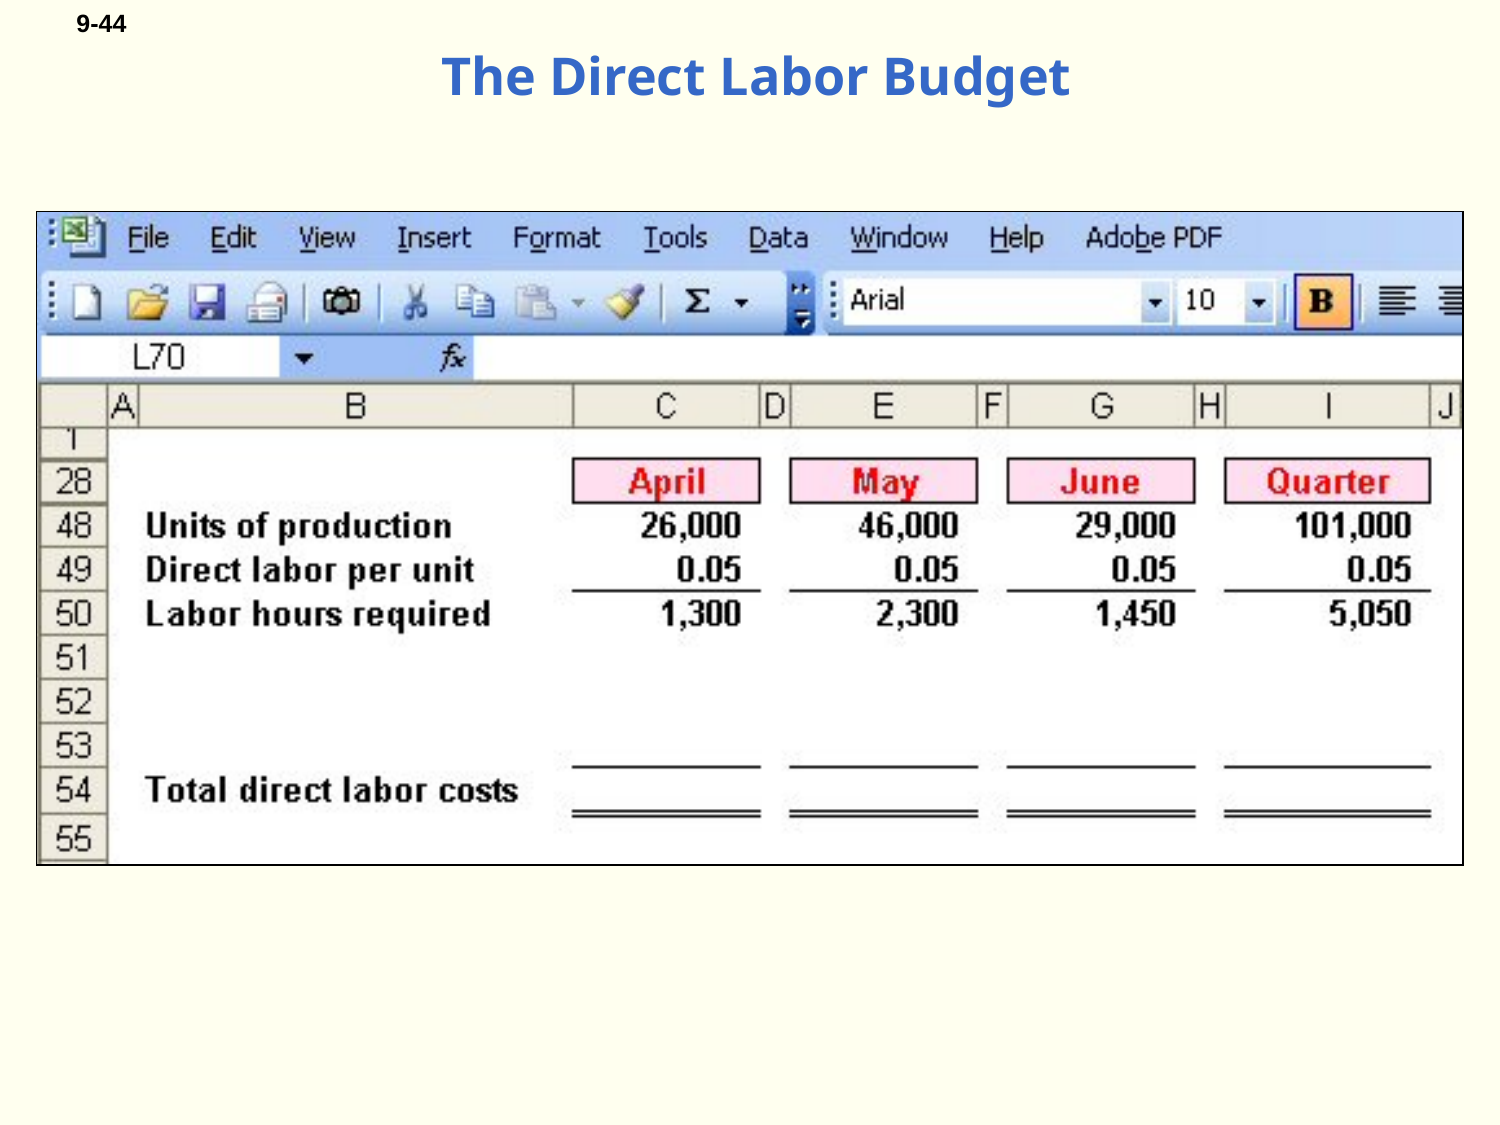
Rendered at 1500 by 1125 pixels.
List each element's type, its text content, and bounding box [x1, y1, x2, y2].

picture [37, 212, 1463, 865]
title The Direct Labor Budget [24, 12, 1488, 138]
